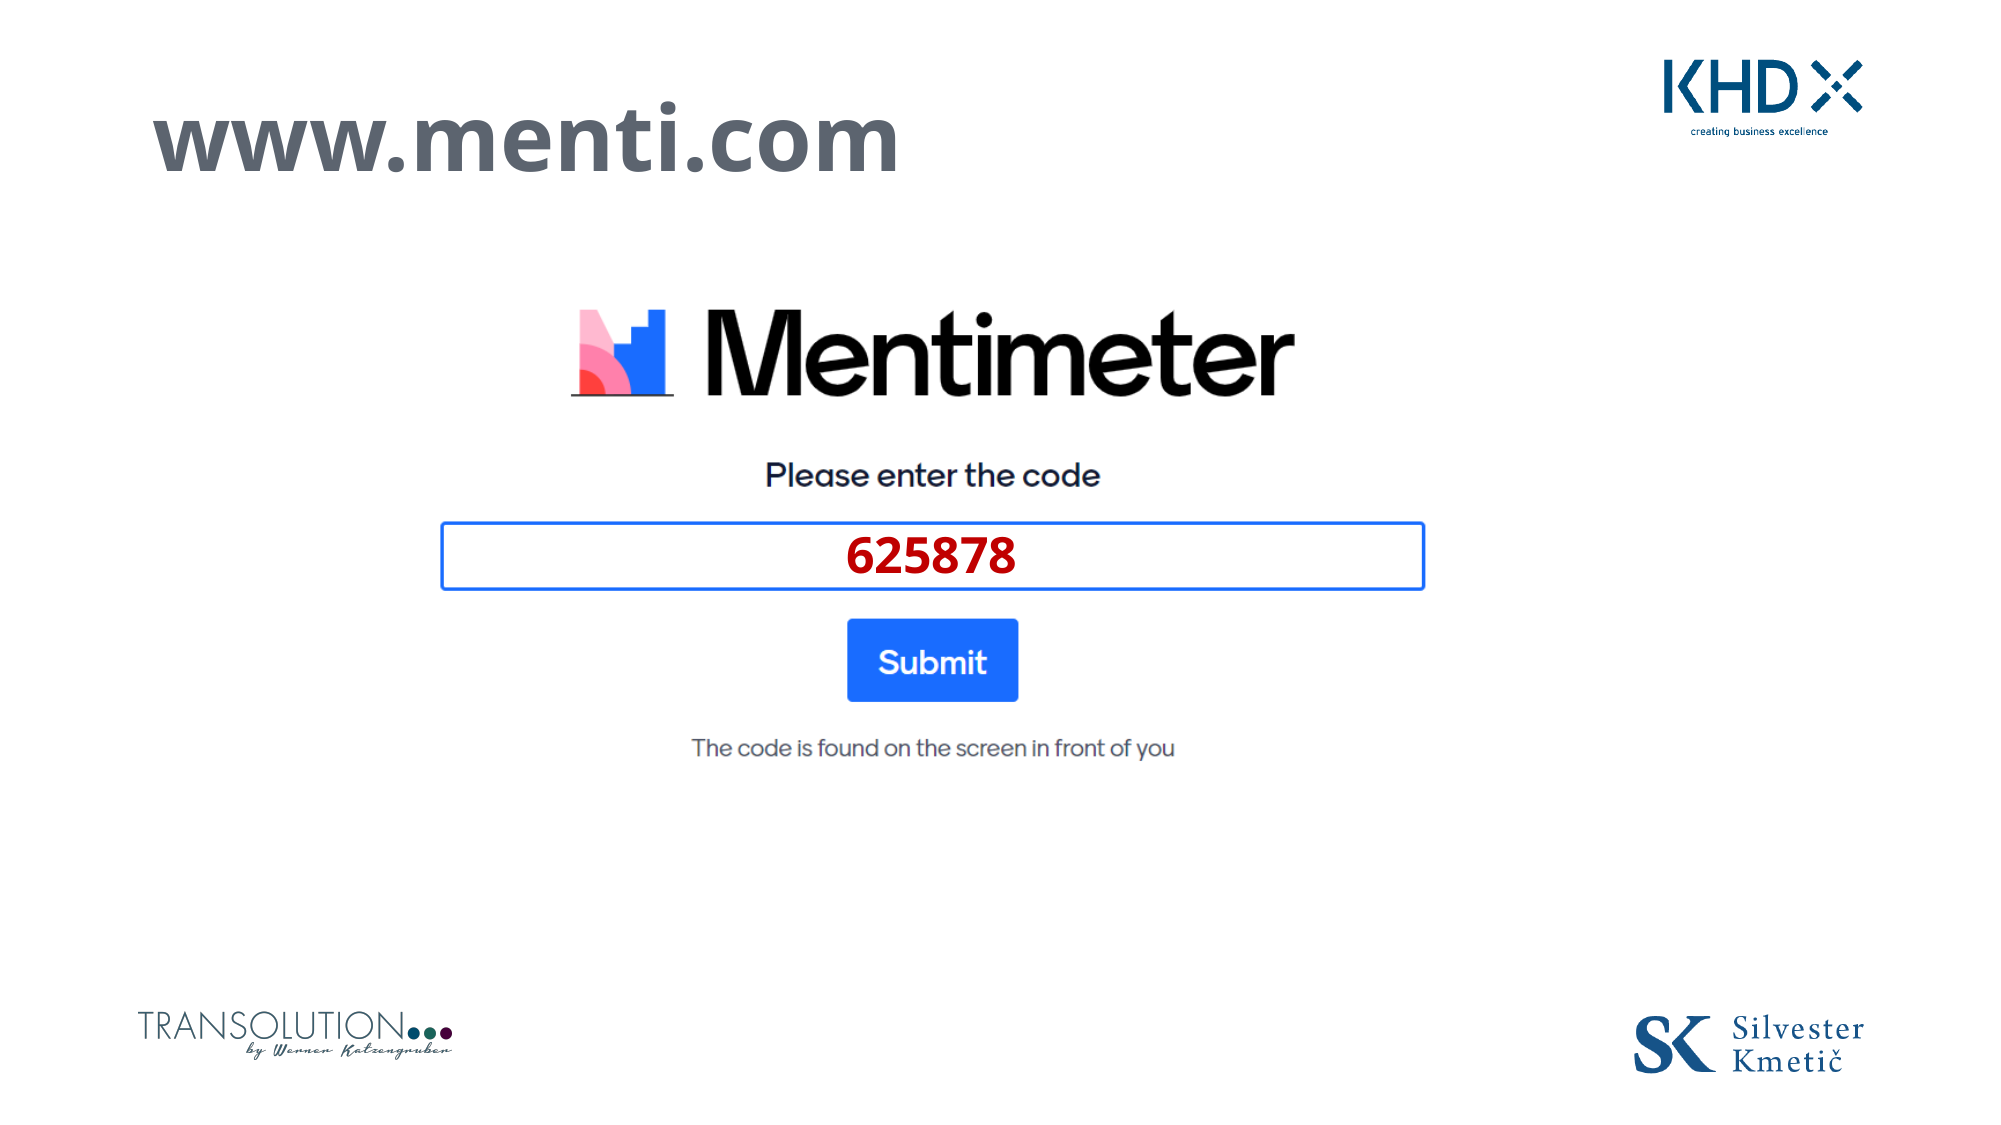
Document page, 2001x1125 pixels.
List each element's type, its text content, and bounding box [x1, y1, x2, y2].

picture [1633, 1013, 1866, 1077]
text_box www.menti.com [137, 33, 1863, 251]
picture [0, 298, 2000, 949]
picture [138, 1011, 452, 1060]
